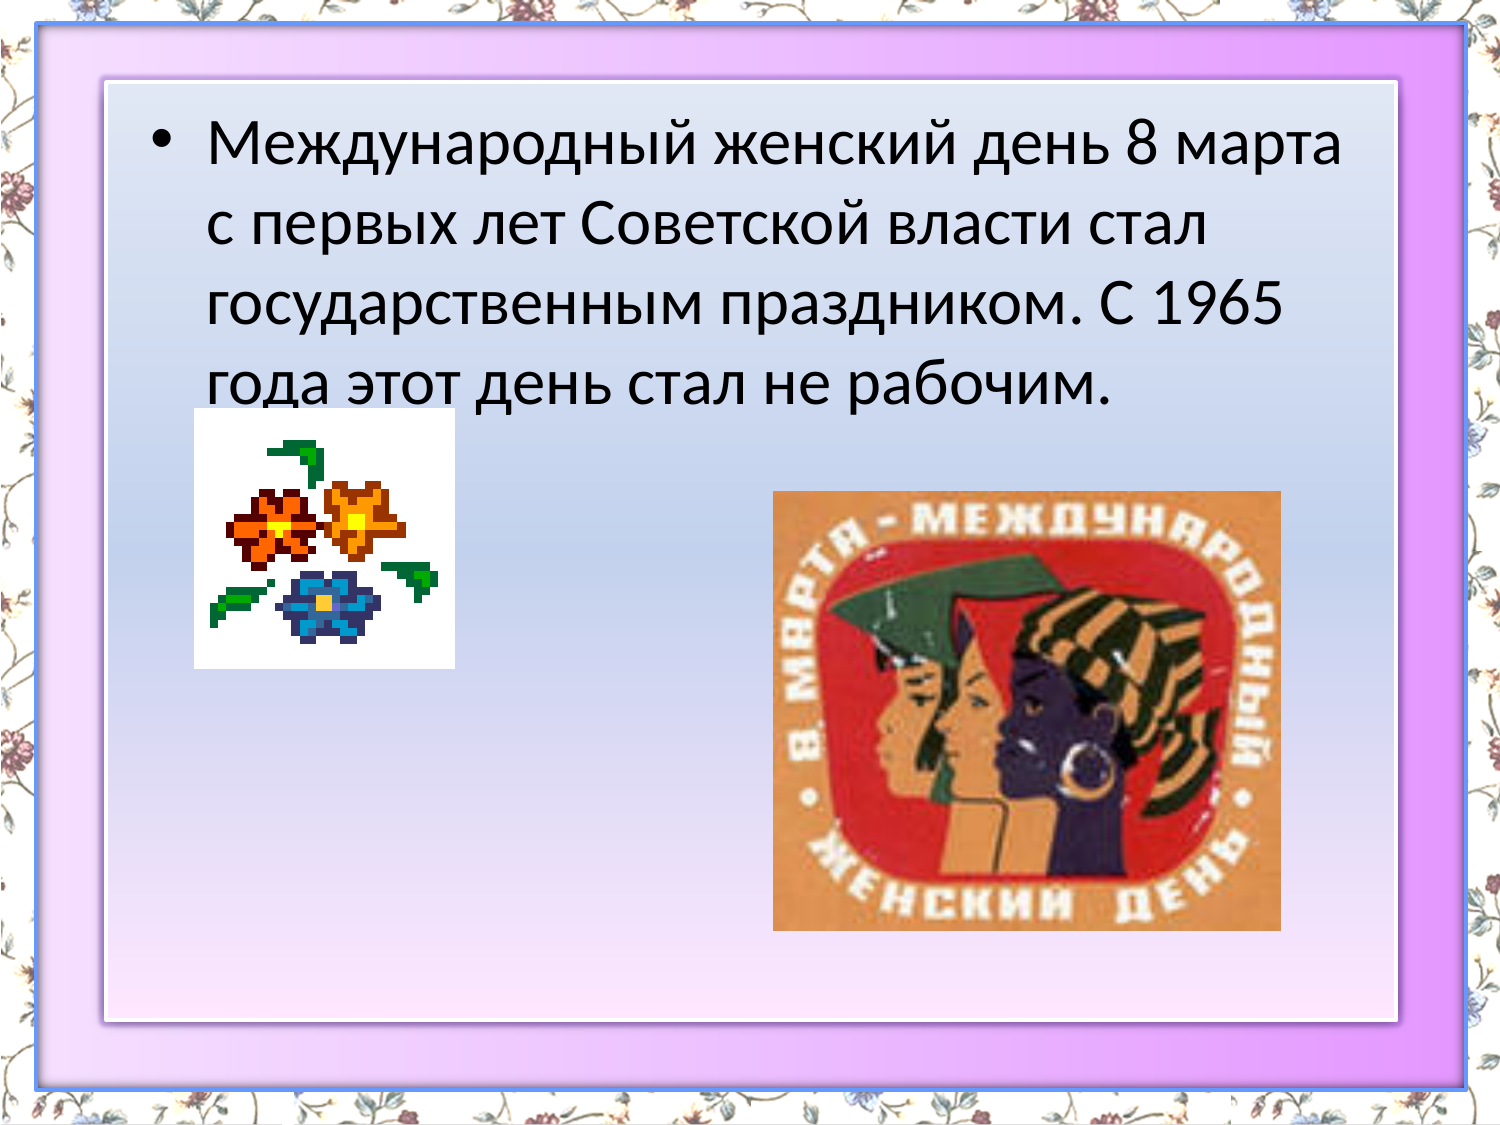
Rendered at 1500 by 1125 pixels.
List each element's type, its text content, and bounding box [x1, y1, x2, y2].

picture [0, 0, 1500, 1125]
list Международный женский день 8 марта с первых лет Советской власти стал государственным праздником. С 1965 года этот день стал не рабочим. [135, 89, 1378, 833]
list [773, 491, 1281, 932]
